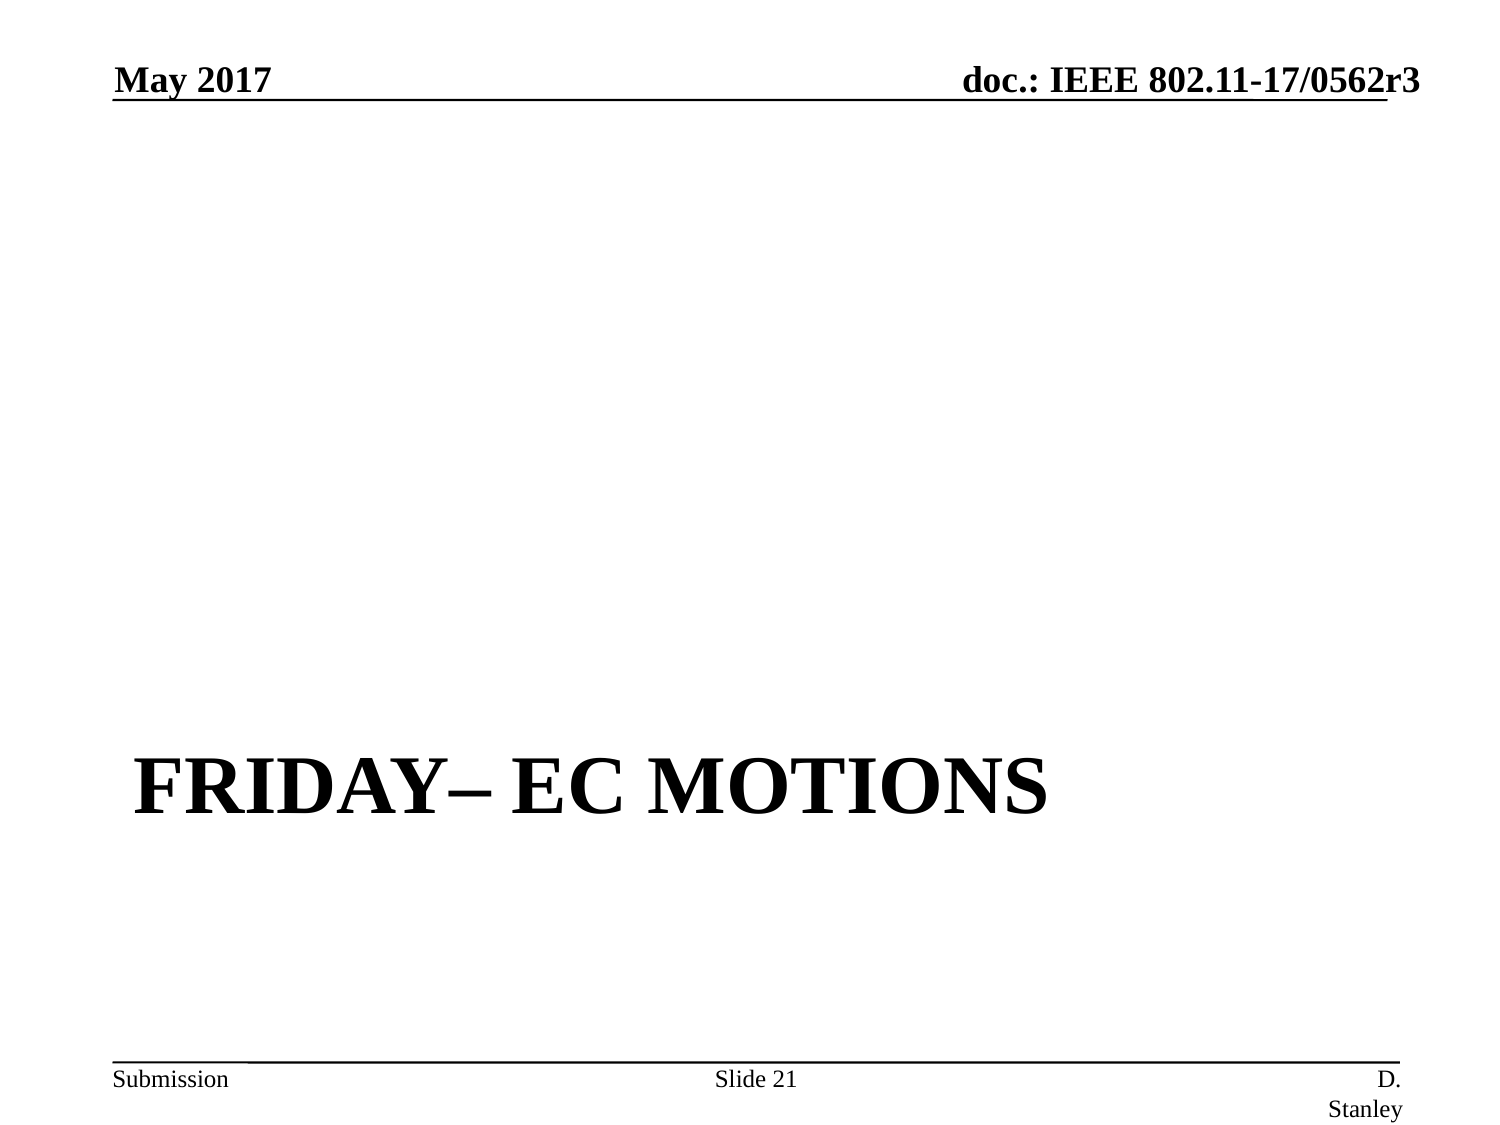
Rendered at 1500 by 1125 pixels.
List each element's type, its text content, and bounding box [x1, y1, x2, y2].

title Friday– EC Motions [118, 722, 1394, 947]
slide_number Slide 21 [712, 1061, 800, 1093]
footer D. Stanley, HP Enterprise [1324, 1061, 1402, 1093]
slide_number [114, 54, 374, 101]
